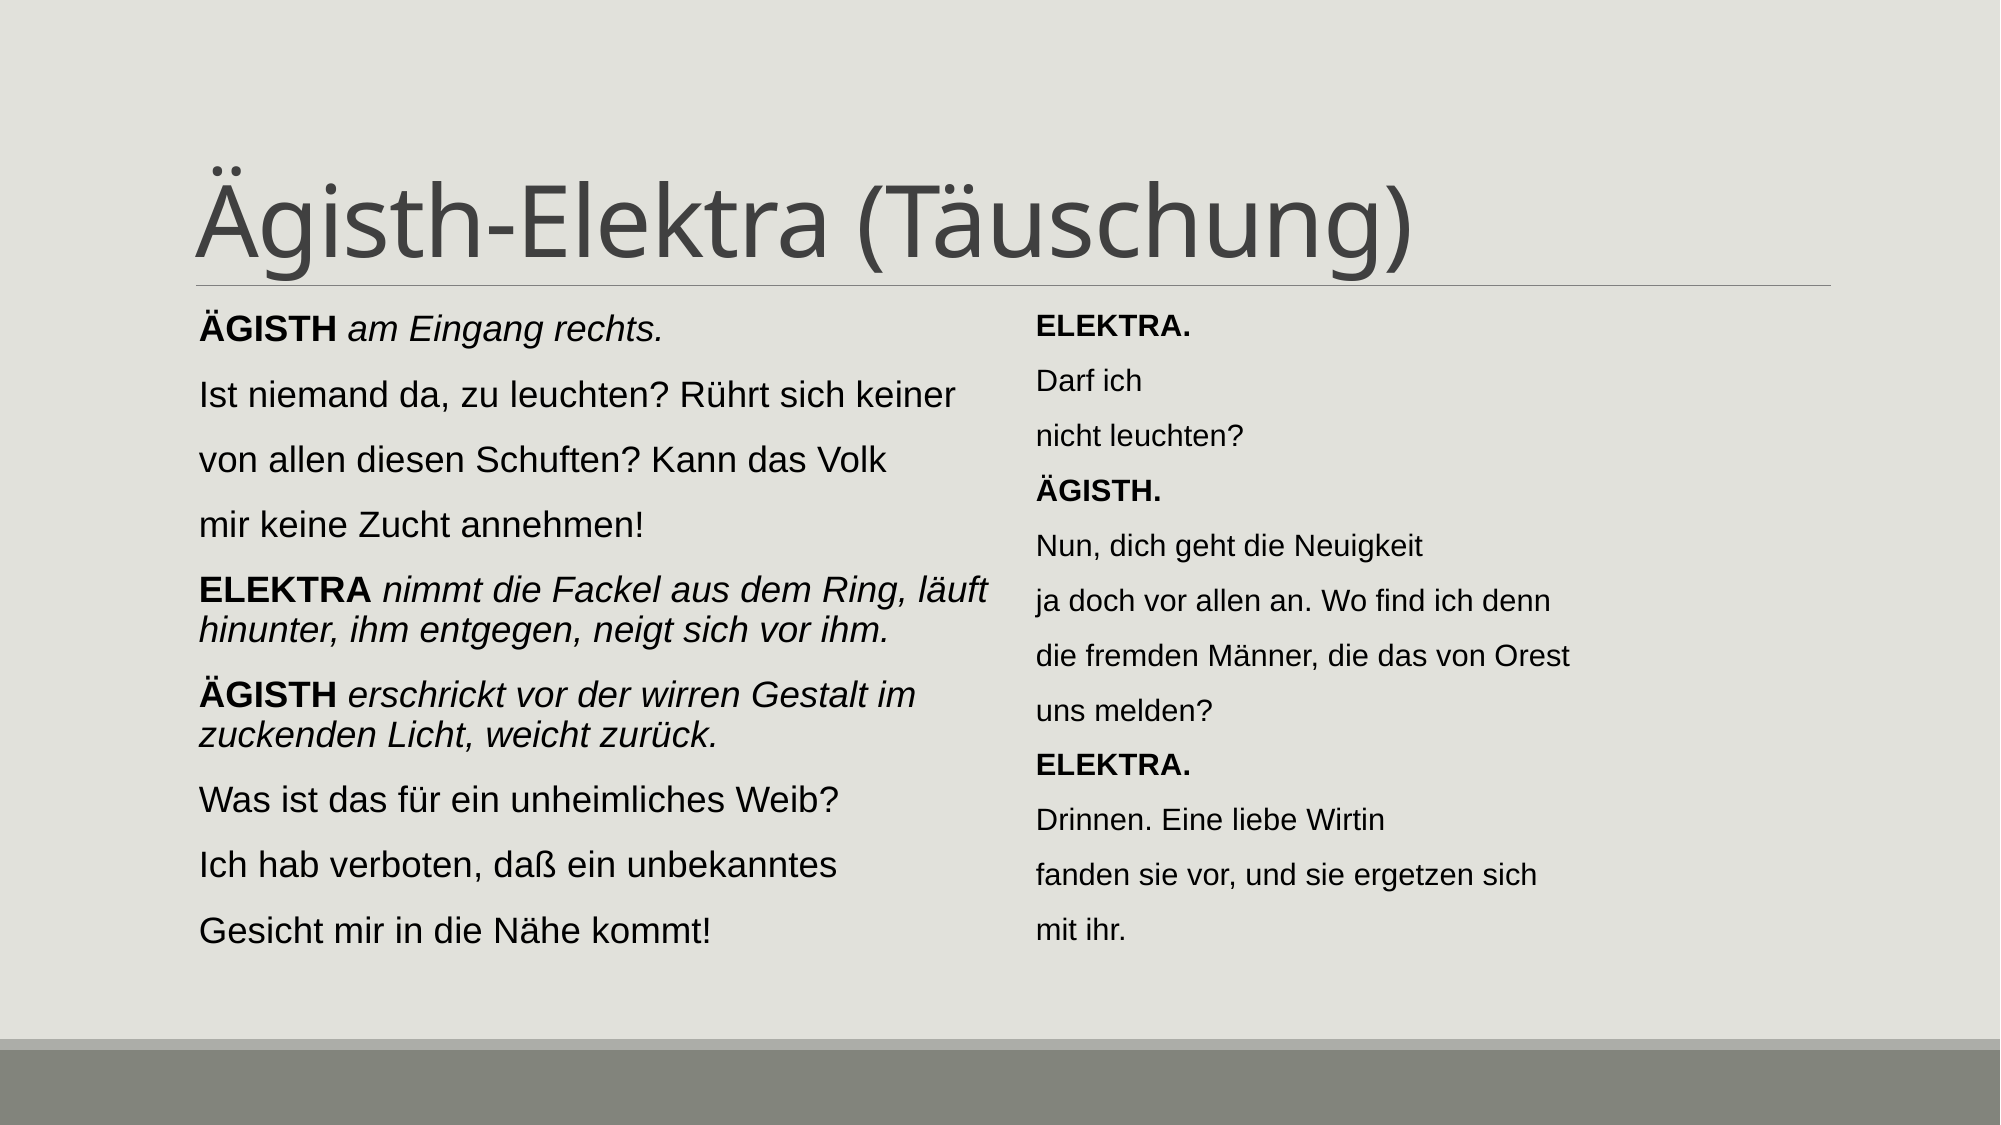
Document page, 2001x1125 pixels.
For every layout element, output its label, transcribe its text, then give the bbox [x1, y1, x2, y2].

title Ägisth-Elektra (Täuschung) [180, 47, 1830, 285]
list ELEKTRA. Darf ich nicht leuchten? ÄGISTH. Nun, dich geht die Neuigkeit ja doch vor allen an. Wo find ich denn die fremden Männer, die das von Orest uns melden? ELEKTRA. Drinnen. Eine liebe Wirtin fanden sie vor, und sie ergetzen sich mit ihr. [1020, 302, 1830, 963]
list ÄGISTH am Eingang rechts. Ist niemand da, zu leuchten? Rührt sich keiner von allen diesen Schuften? Kann das Volk mir keine Zucht annehmen! ELEKTRA nimmt die Fackel aus dem Ring, läuft hinunter, ihm entgegen, neigt sich vor ihm. ÄGISTH erschrickt vor der wirren Gestalt im zuckenden Licht, weicht zurück. Was ist das für ein unheimliches Weib? Ich hab verboten, daß ein unbekanntes Gesicht mir in die Nähe kommt! [180, 302, 990, 963]
